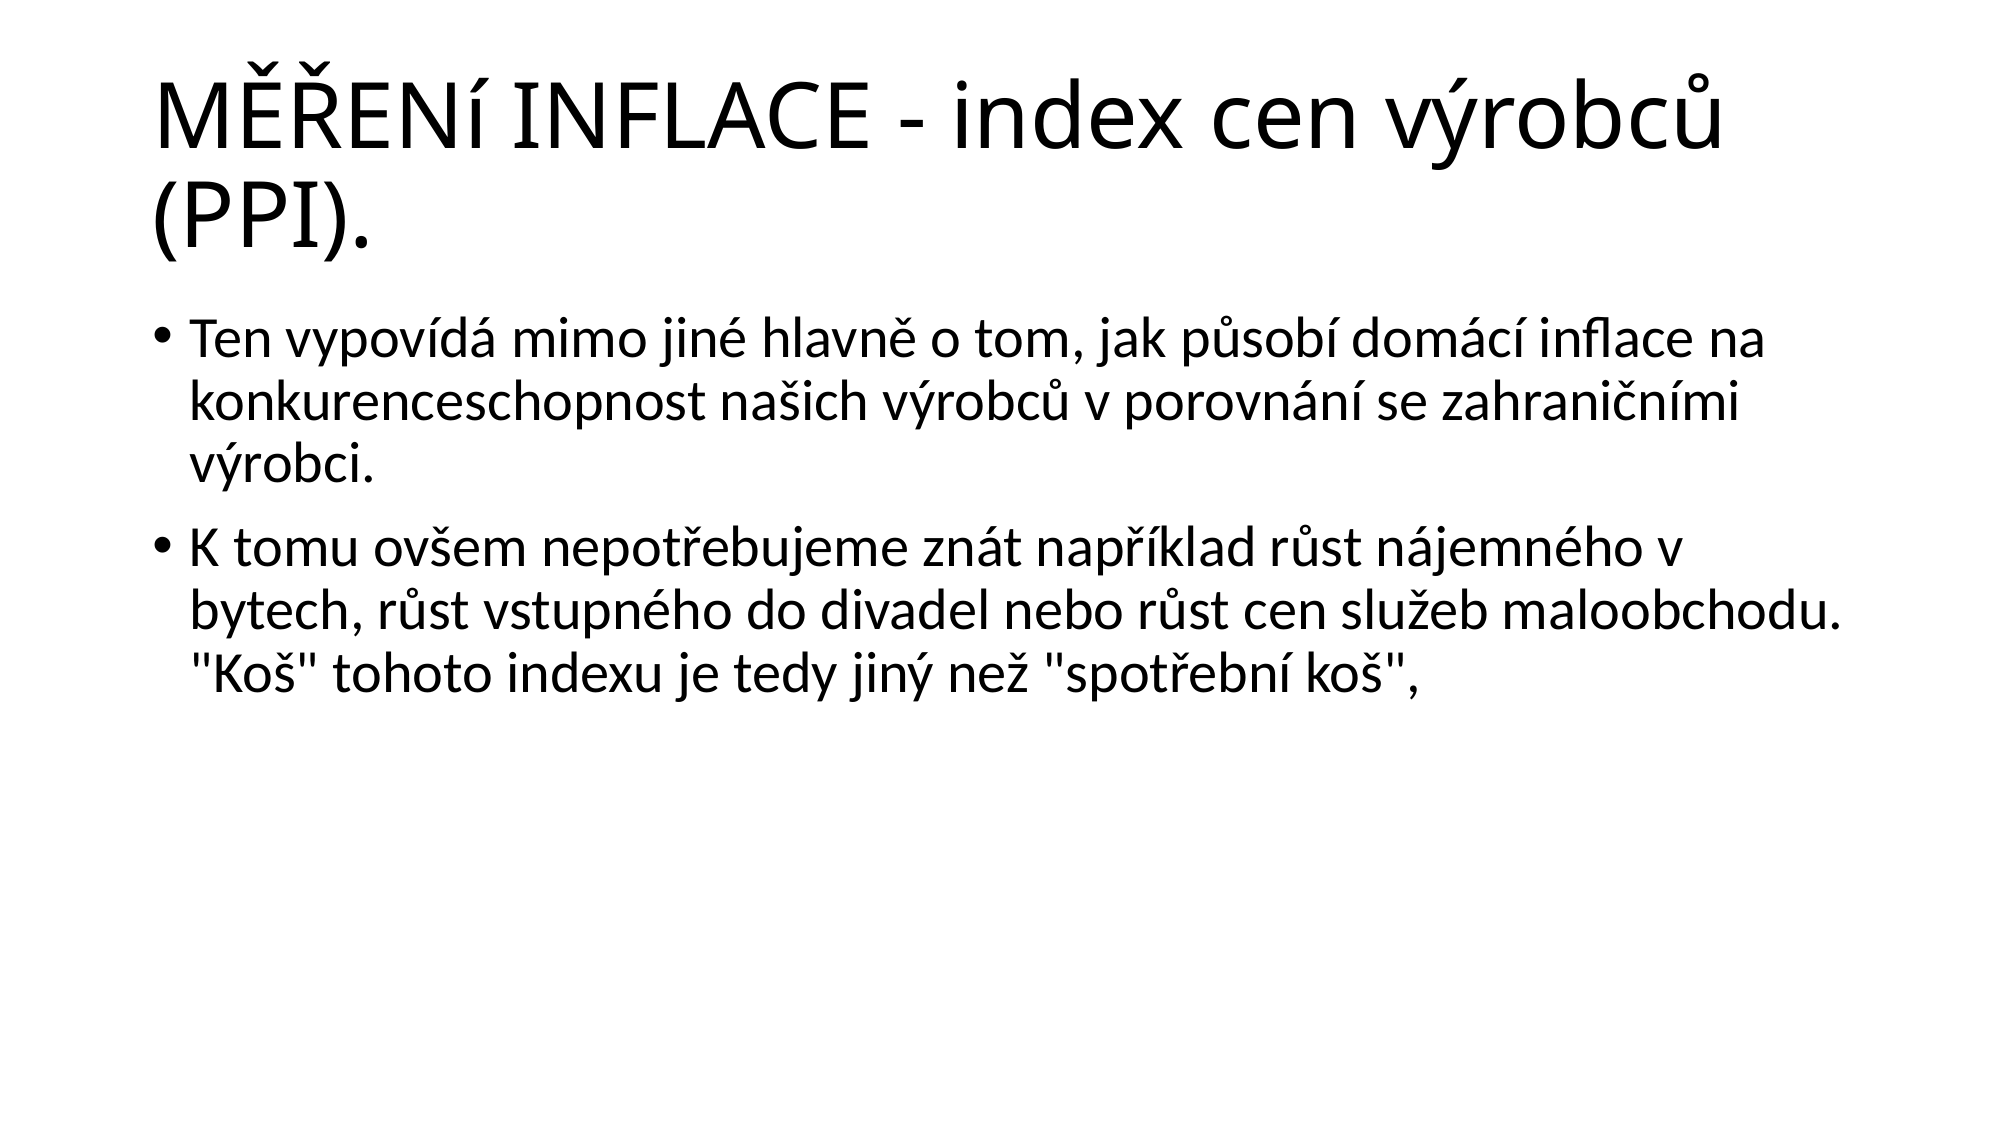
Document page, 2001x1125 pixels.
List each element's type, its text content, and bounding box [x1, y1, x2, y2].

title MĚŘENí INFLACE - index cen výrobců (PPI). [137, 59, 1863, 278]
list Ten vypovídá mimo jiné hlavně o tom, jak působí domácí inflace na konkurenceschopnost našich výrobců v porovnání se zahraničními výrobci. K tomu ovšem nepotřebujeme znát například růst nájemného v bytech, růst vstupného do divadel nebo růst cen služeb maloobchodu. "Koš" tohoto indexu je tedy jiný než "spotřební koš", [137, 299, 1863, 1014]
